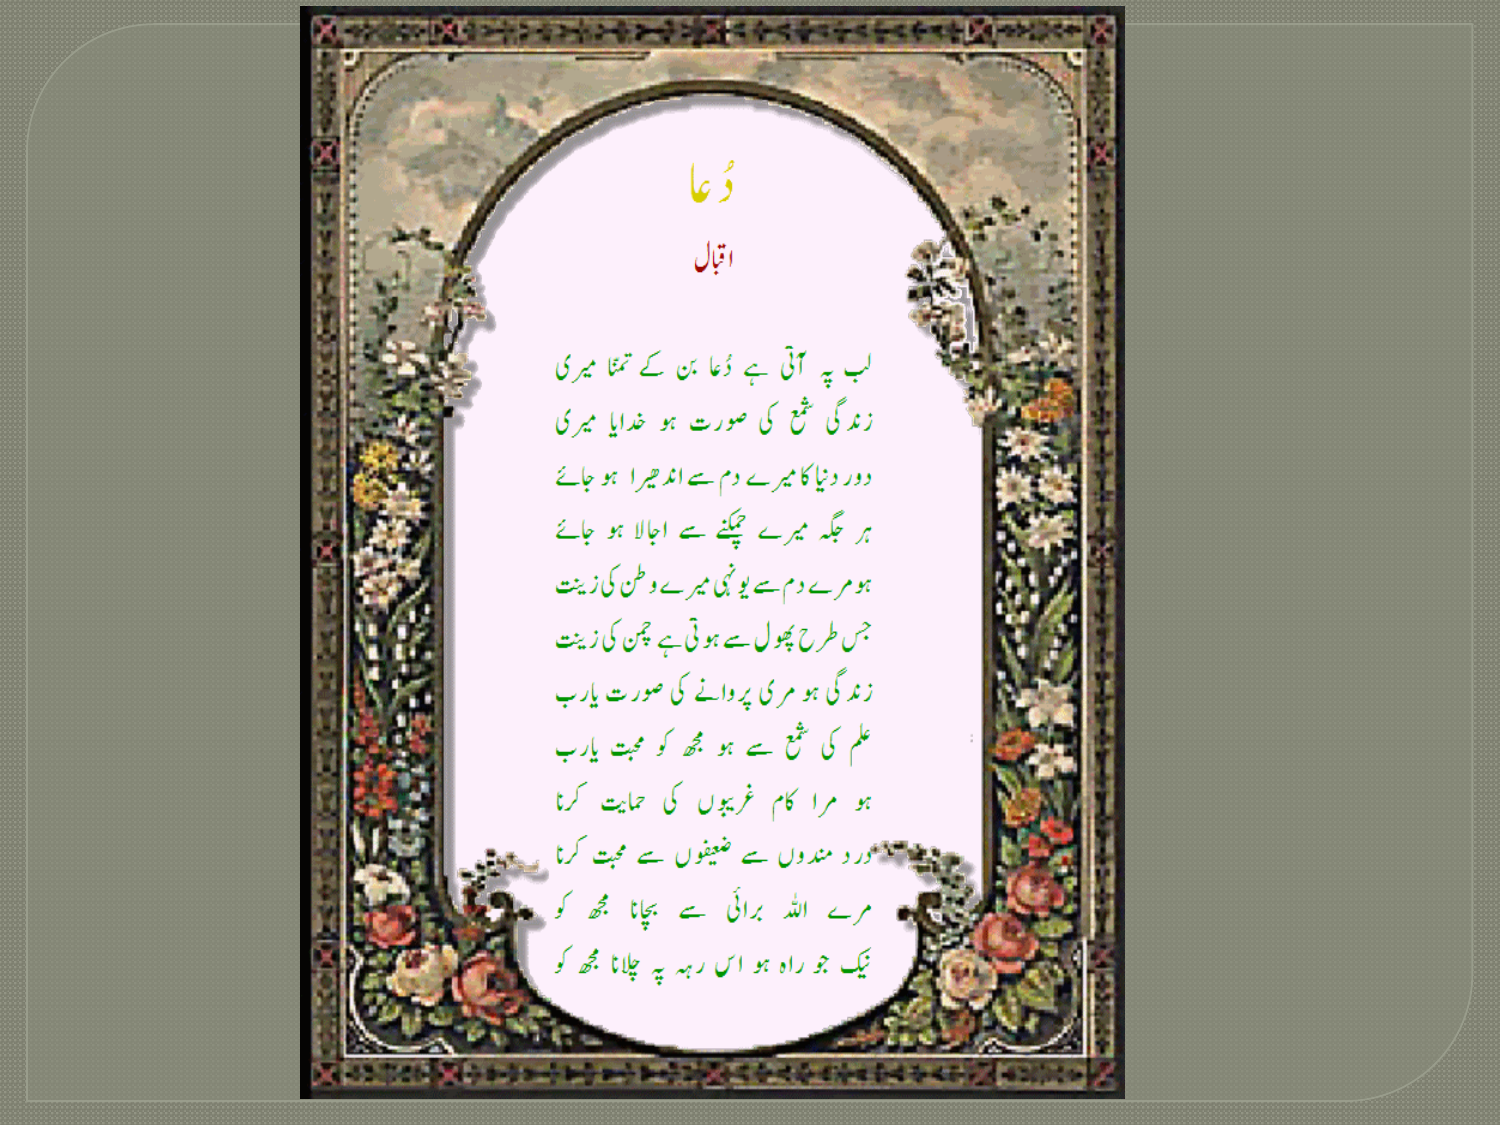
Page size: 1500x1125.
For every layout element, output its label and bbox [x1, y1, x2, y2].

picture [299, 6, 1126, 1099]
